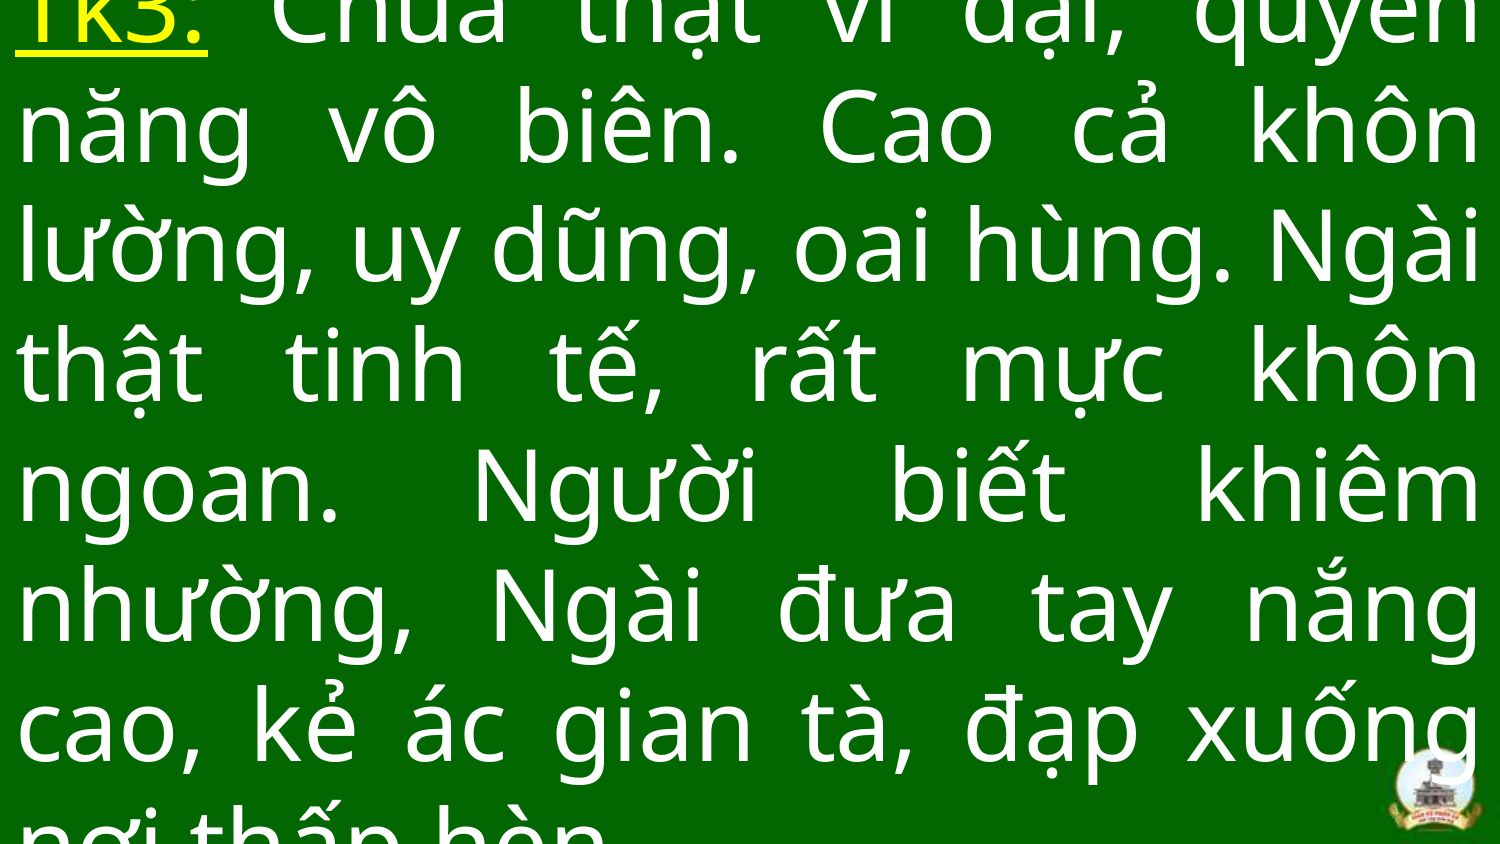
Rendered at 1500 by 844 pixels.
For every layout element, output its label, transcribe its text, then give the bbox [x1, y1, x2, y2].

title Tk3: Chúa thật vĩ đại, quyền năng vô biên. Cao cả khôn lường, uy dũng, oai hùng. Ngài thật tinh tế, rất mực khôn ngoan. Người biết khiêm nhường, Ngài đưa tay nắng cao, kẻ ác gian tà, đạp xuống nơi thấp hèn. [0, 0, 1500, 844]
